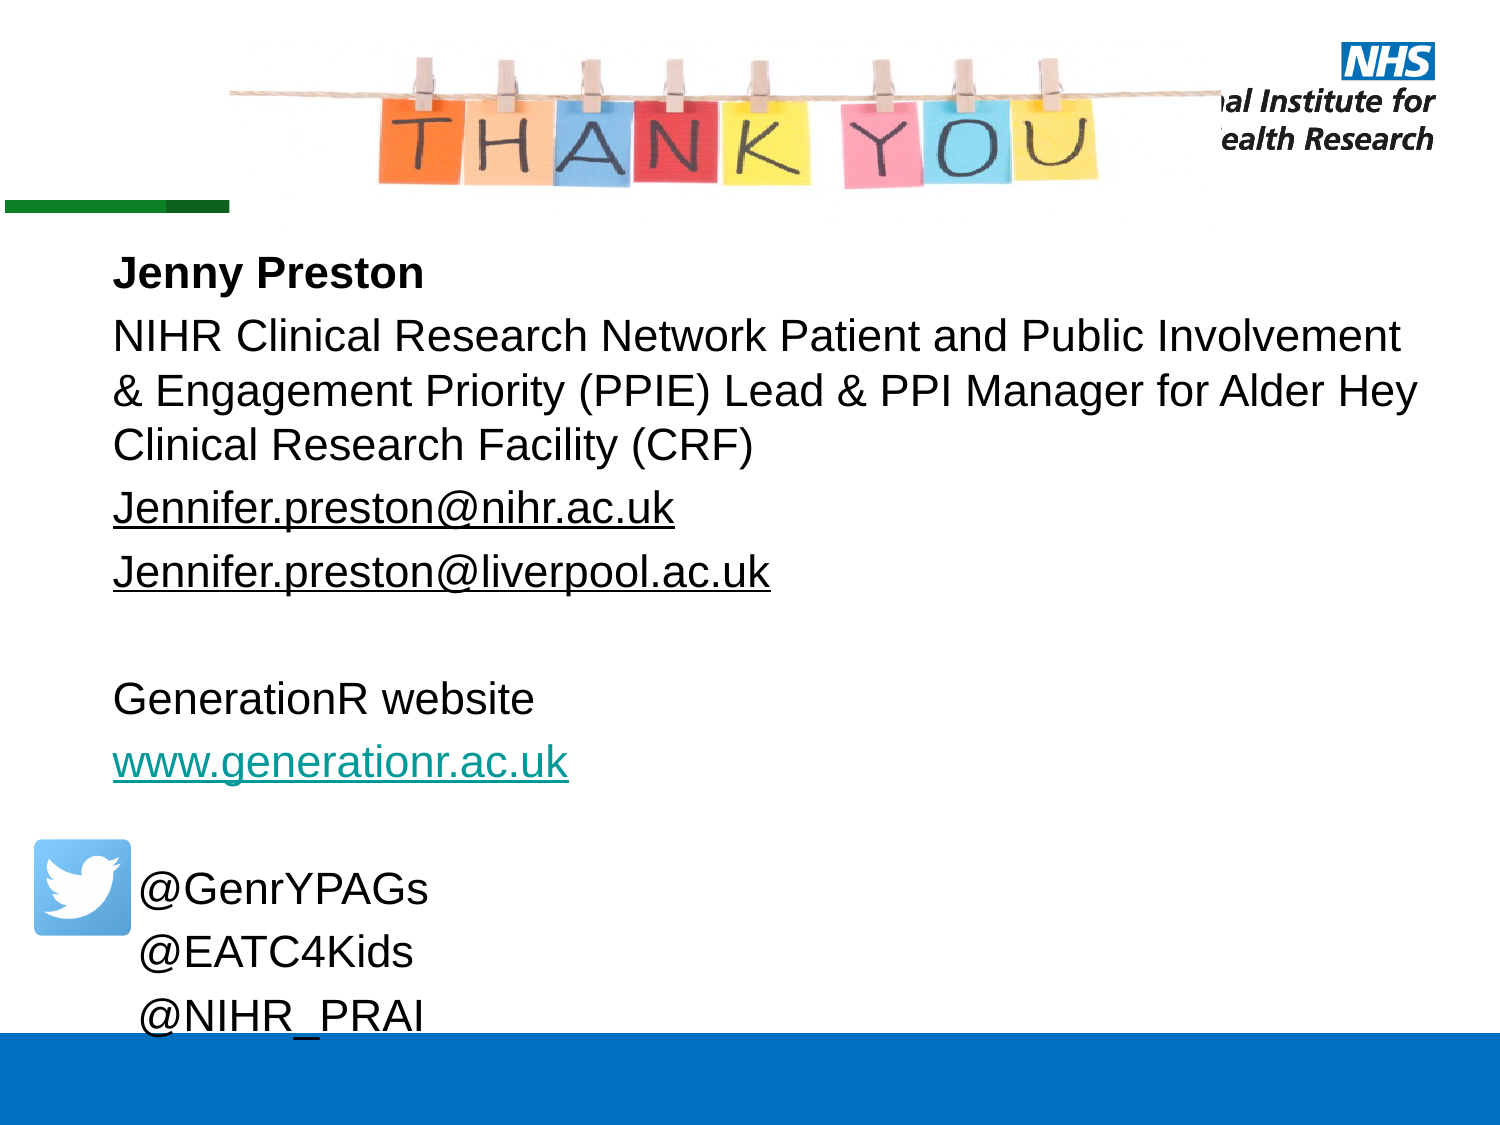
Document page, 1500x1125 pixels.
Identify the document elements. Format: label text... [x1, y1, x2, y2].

picture [29, 833, 136, 941]
picture [5, 39, 1436, 230]
text_box Jenny Preston NIHR Clinical Research Network Patient and Public Involvement & Engagement Priority (PPIE) Lead & PPI Manager for Alder Hey Clinical Research Facility (CRF) Jennifer.preston@nihr.ac.uk Jennifer.preston@liverpool.ac.uk GenerationR website www.generationr.ac.uk @GenrYPAGs @EATC4Kids @NIHR_PRAI [97, 235, 1446, 1051]
